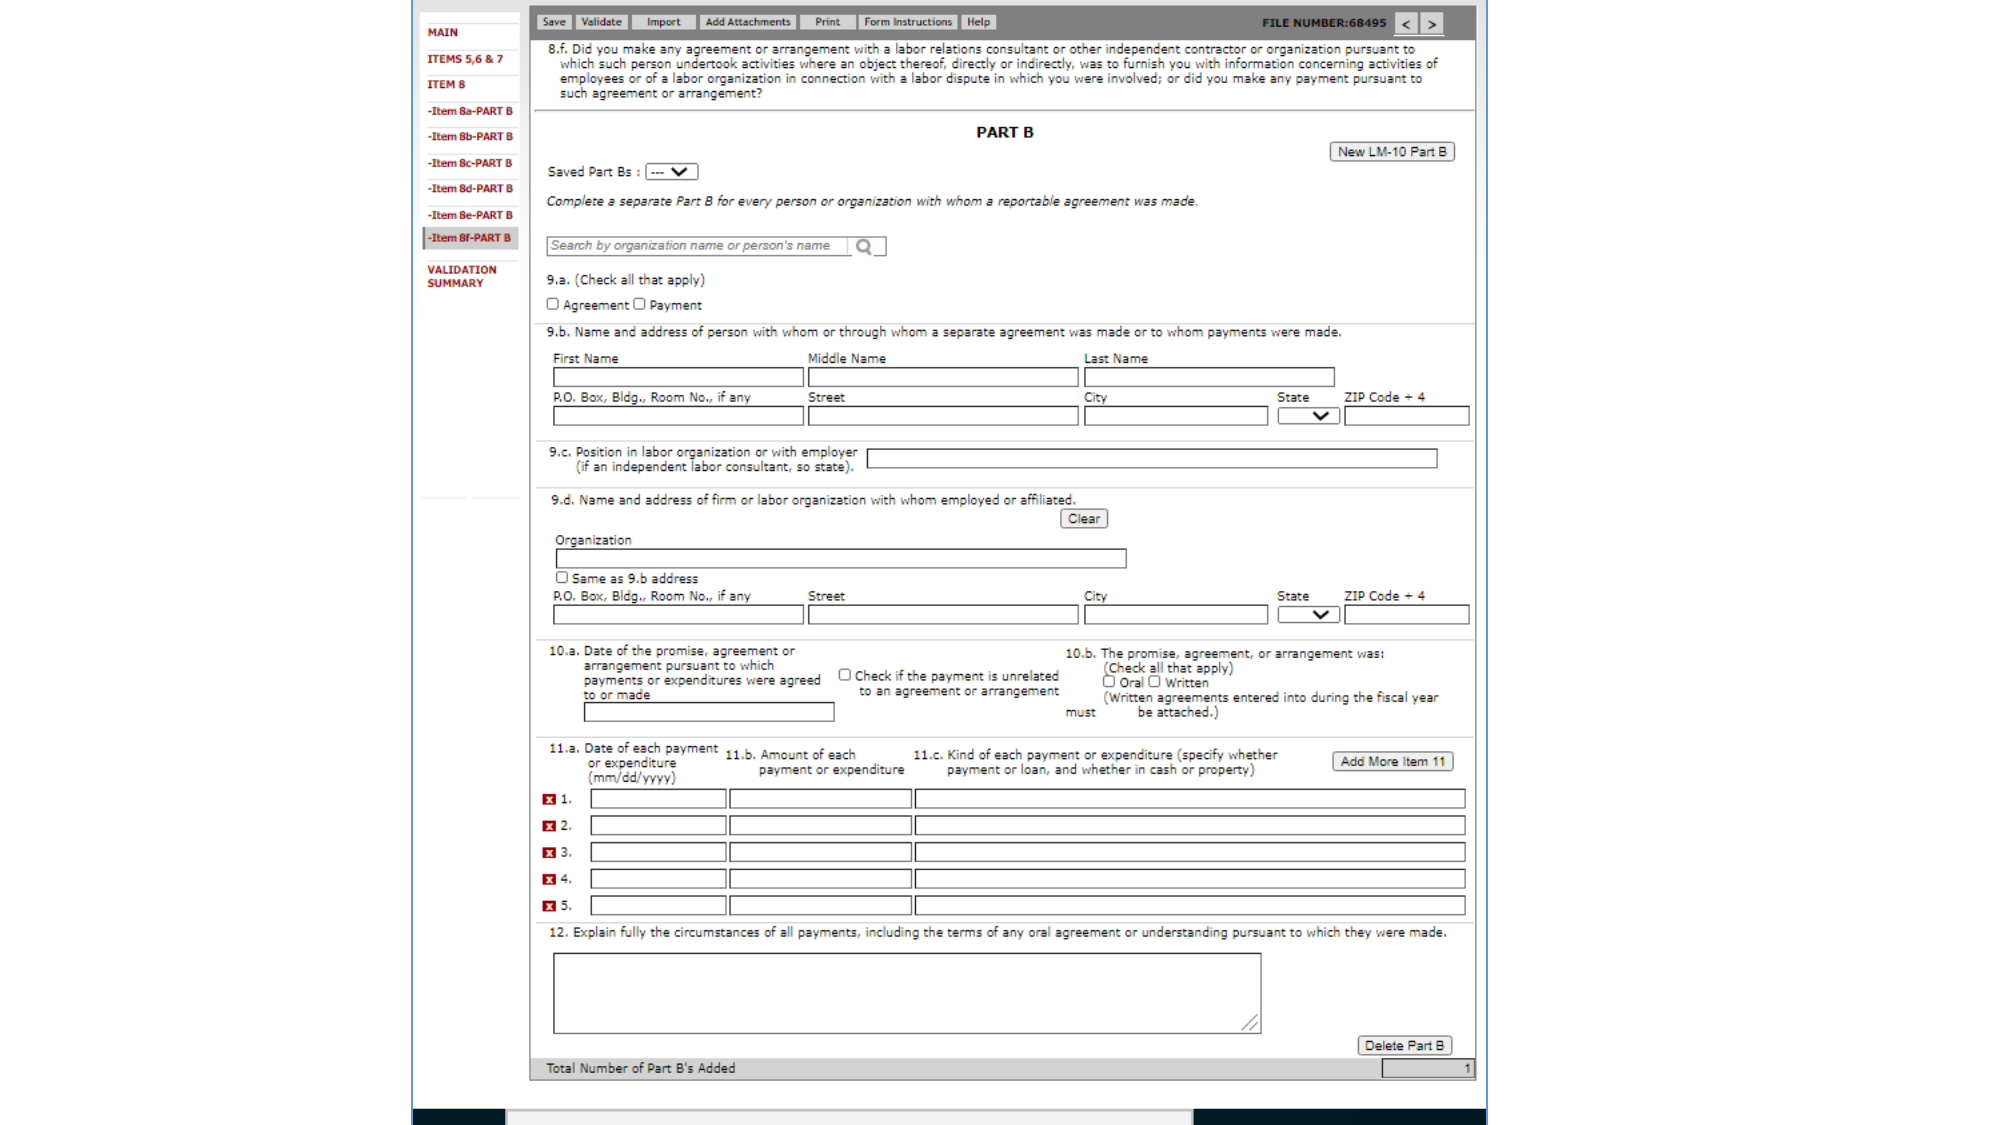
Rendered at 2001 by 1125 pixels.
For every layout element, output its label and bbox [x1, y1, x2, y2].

picture [412, 0, 1486, 1125]
